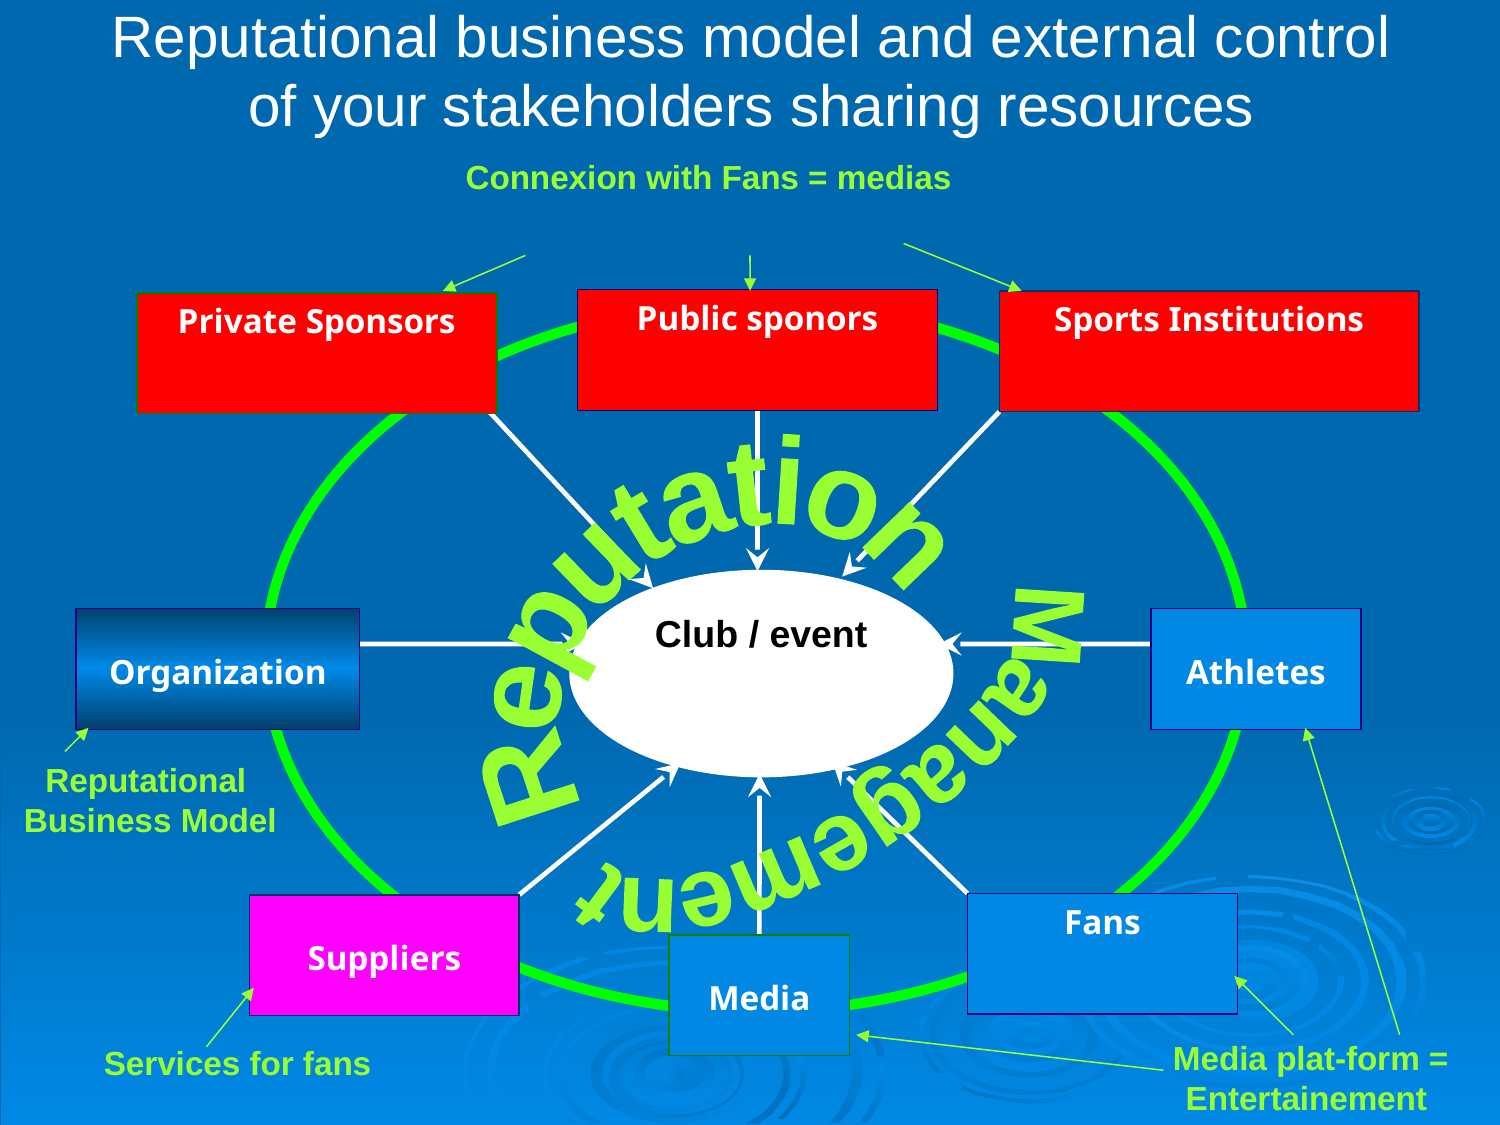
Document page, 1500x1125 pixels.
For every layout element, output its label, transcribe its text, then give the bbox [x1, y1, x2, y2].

text_box Fans [967, 893, 1238, 1015]
text_box [64, 727, 89, 752]
text_box [270, 327, 1242, 1006]
text_box Media [669, 935, 850, 1056]
text_box Suppliers [249, 894, 520, 1016]
text_box [442, 255, 526, 292]
text_box [1302, 727, 1400, 1035]
text_box Public sponors [577, 289, 938, 411]
text_box [1234, 976, 1294, 1035]
text_box [903, 243, 1022, 292]
text_box Media plat-form = Entertainement [1151, 1029, 1471, 1125]
text_box Connexion with Fans = medias [383, 148, 1034, 204]
text_box Services for fans [89, 1034, 387, 1090]
text_box [743, 255, 757, 291]
text_box [856, 1030, 1164, 1071]
text_box Sports Institutions [999, 290, 1420, 412]
text_box Organization [76, 608, 360, 730]
title Reputational business model and external control of your stakeholders sharing resources [76, 0, 1427, 138]
text_box Athletes [1151, 608, 1362, 730]
text_box Reputational Business Model [0, 751, 301, 847]
text_box Private Sponsors [136, 292, 497, 414]
text_box [206, 987, 254, 1047]
